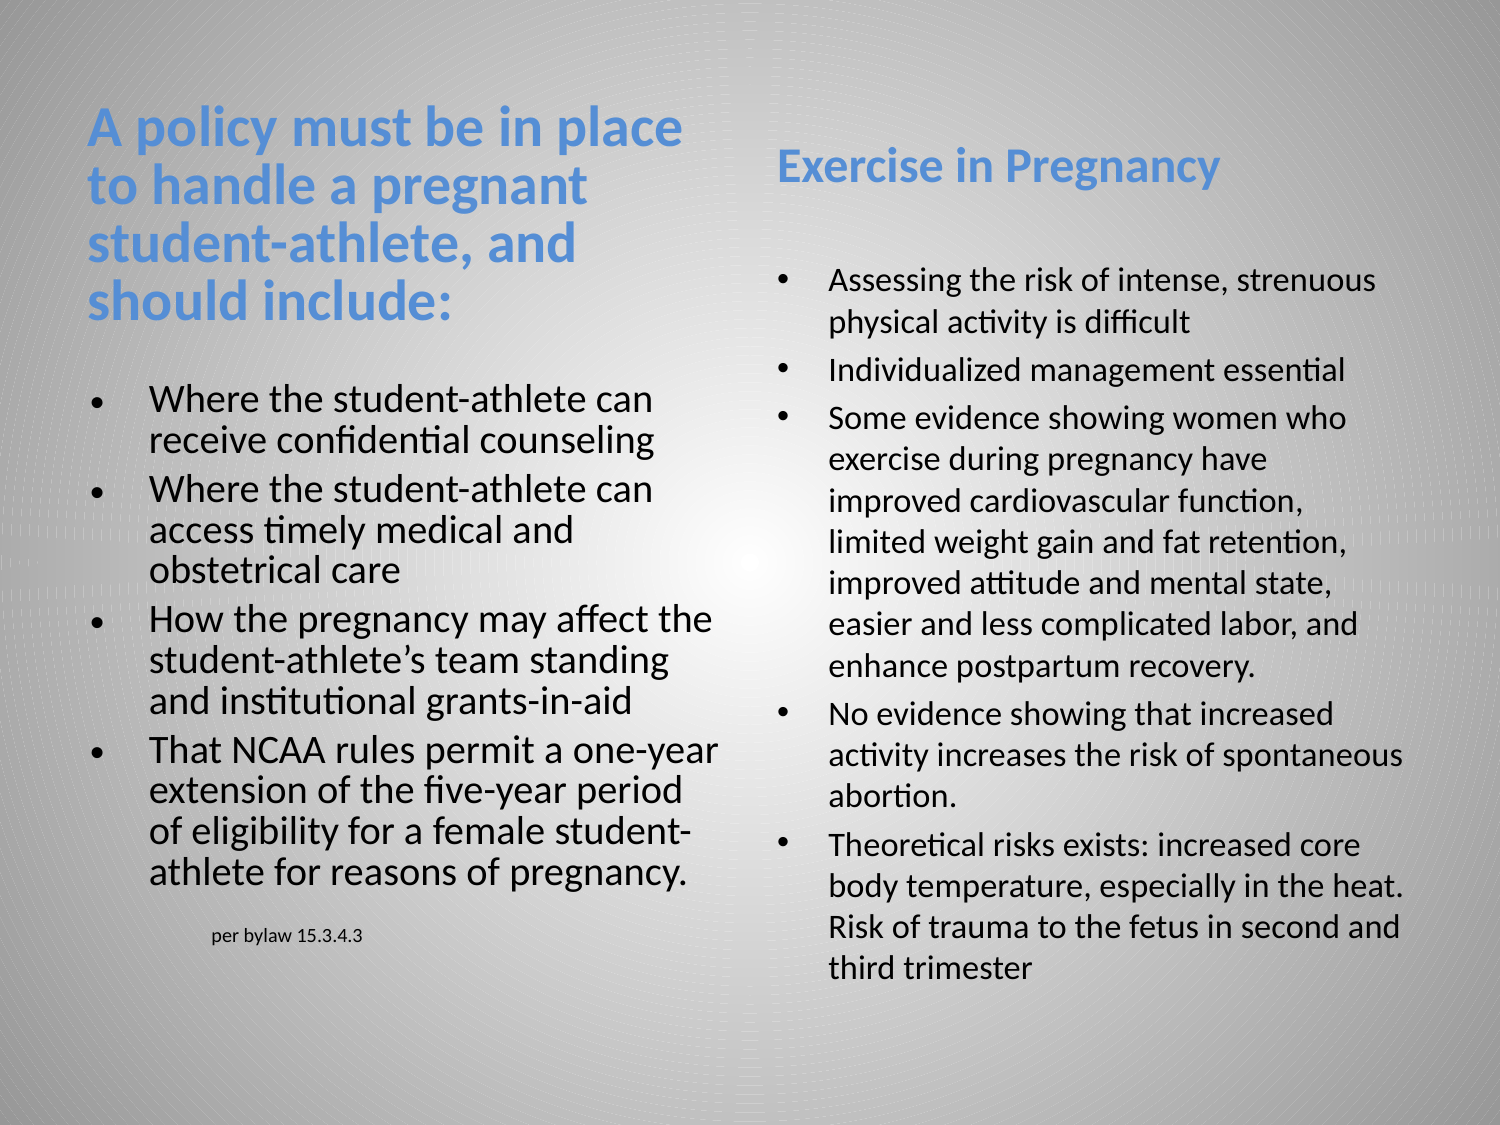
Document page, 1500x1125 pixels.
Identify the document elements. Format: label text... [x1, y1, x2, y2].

list Assessing the risk of intense, strenuous physical activity is difficult Individualized management essential Some evidence showing women who exercise during pregnancy have improved cardiovascular function, limited weight gain and fat retention, improved attitude and mental state, easier and less complicated labor, and enhance postpartum recovery. No evidence showing that increased activity increases the risk of spontaneous abortion. Theoretical risks exists: increased core body temperature, especially in the heat. Risk of trauma to the fetus in second and third trimester [761, 249, 1425, 996]
list Where the student-athlete can receive confidential counseling Where the student-athlete can access timely medical and obstetrical care How the pregnancy may affect the student-athlete’s team standing and institutional grants-in-aid That NCAA rules permit a one-year extension of the five-year period of eligibility for a female student-athlete for reasons of pregnancy. per bylaw 15.3.4.3 [75, 375, 738, 1024]
list A policy must be in place to handle a pregnant student-athlete, and should include: [72, 95, 736, 355]
list Exercise in Pregnancy [761, 95, 1425, 201]
